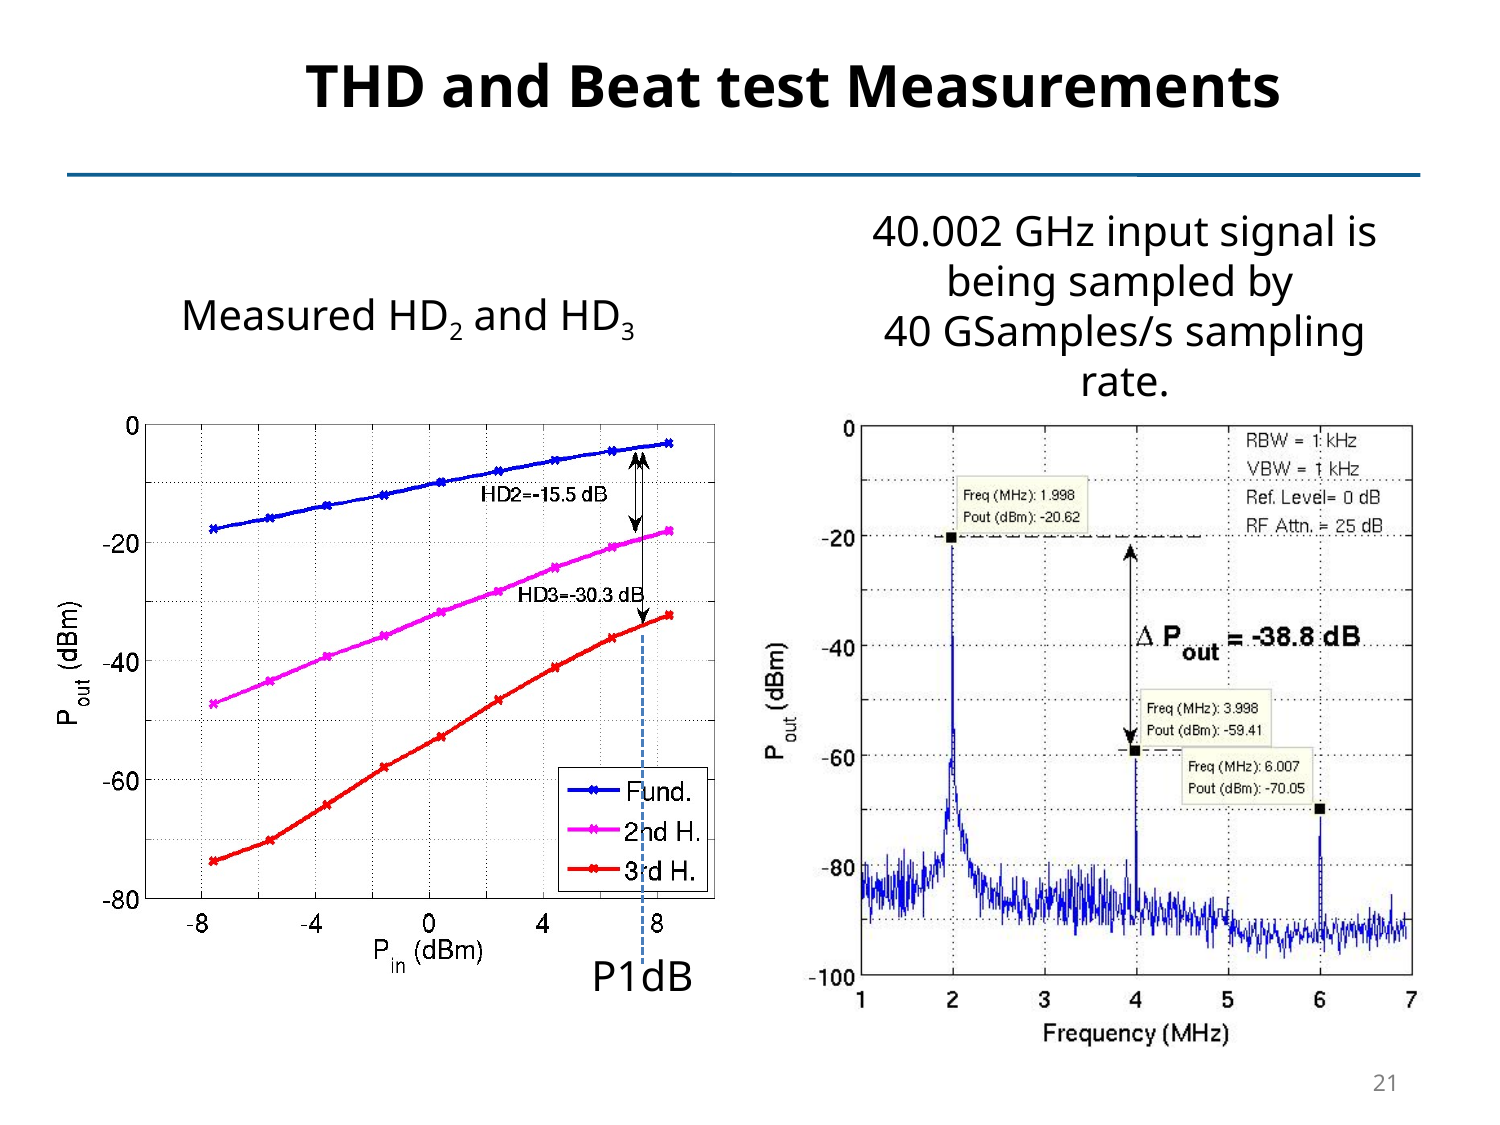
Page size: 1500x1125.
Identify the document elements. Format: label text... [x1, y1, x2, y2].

picture [45, 400, 731, 975]
picture [750, 401, 1426, 1048]
text_box 40.002 GHz input signal is being sampled by 40 GSamples/s sampling rate. [824, 285, 1426, 374]
text_box P1dB [530, 942, 745, 1009]
text_box Measured HD2 and HD3 [96, 262, 719, 371]
list THD and Beat test Measurements [262, 49, 1326, 113]
